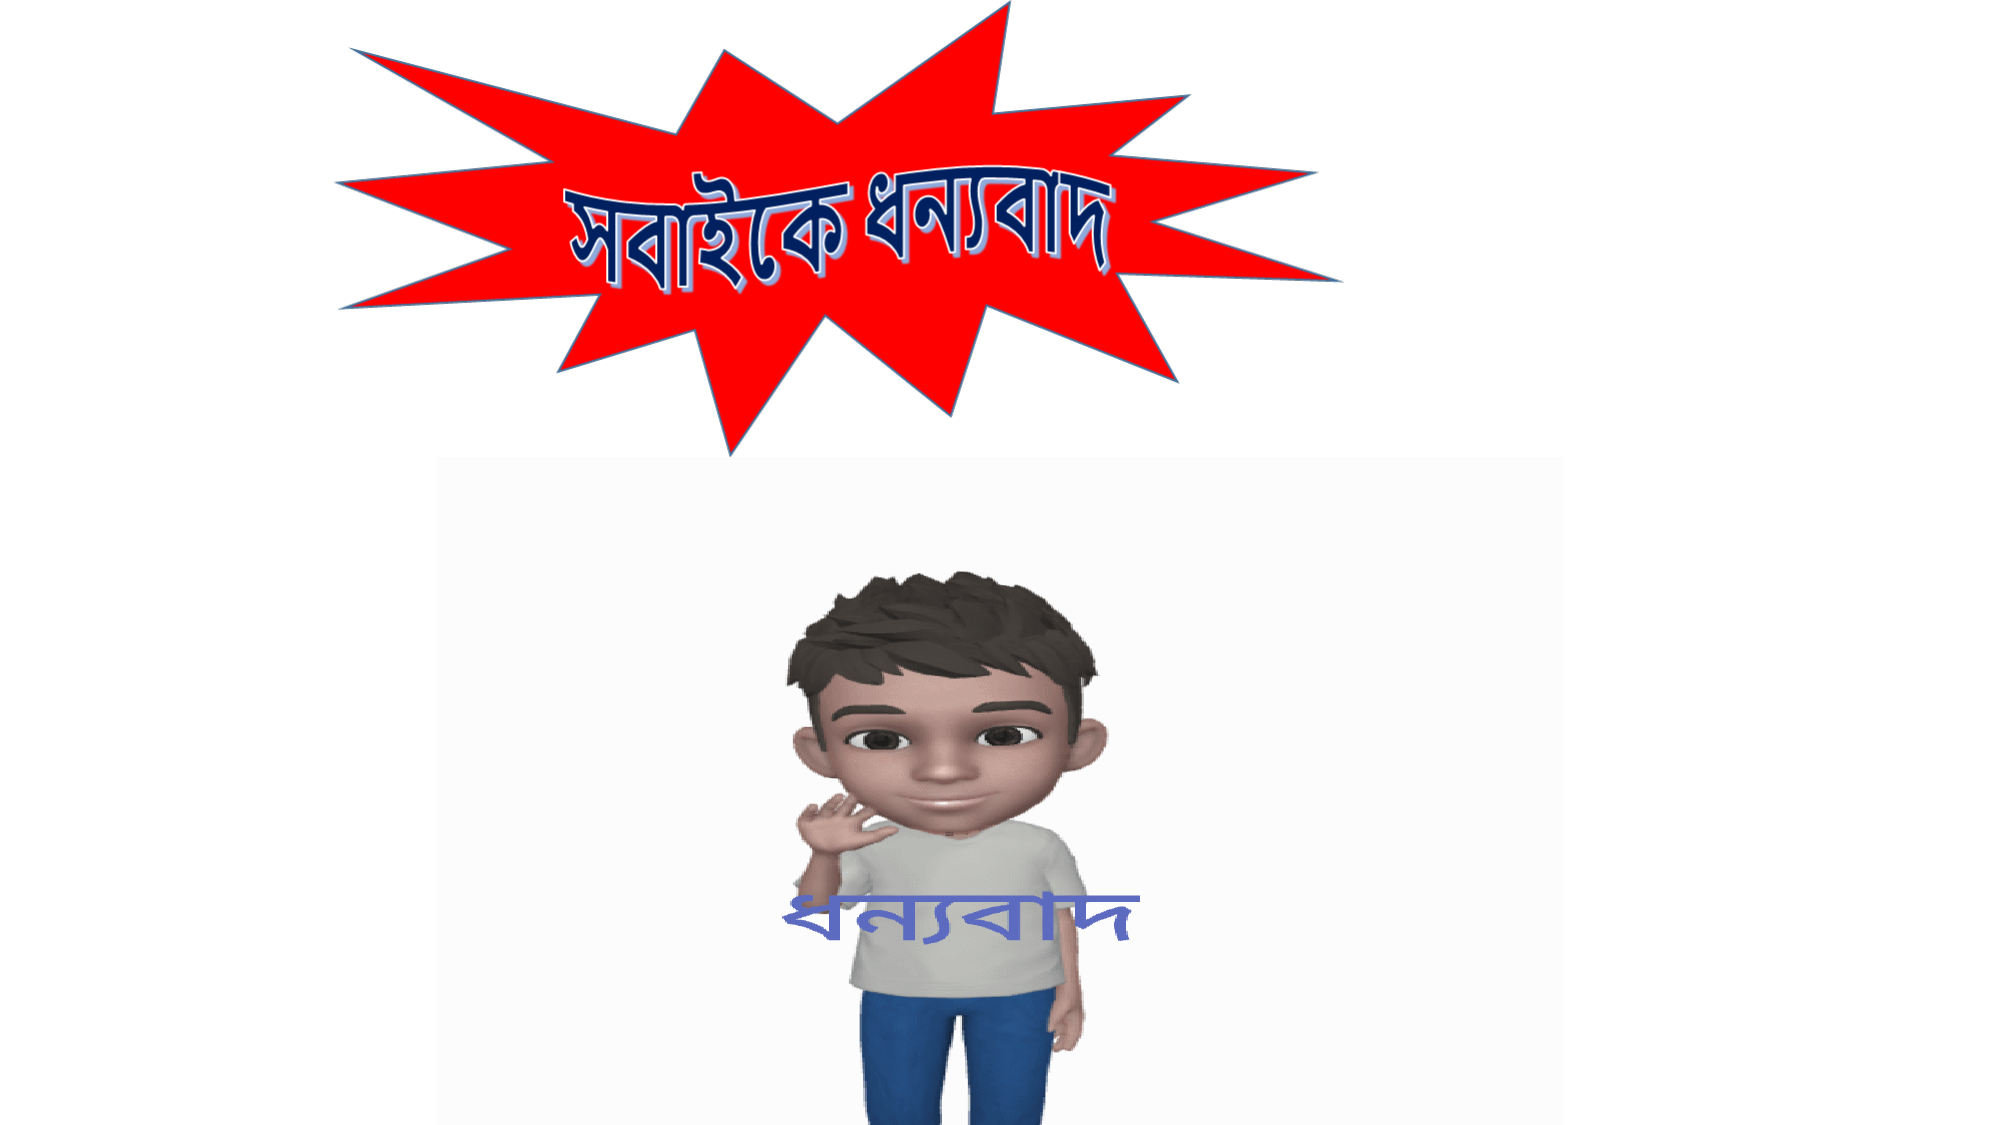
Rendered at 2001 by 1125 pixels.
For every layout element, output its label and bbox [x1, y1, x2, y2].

picture [333, 0, 1563, 1125]
